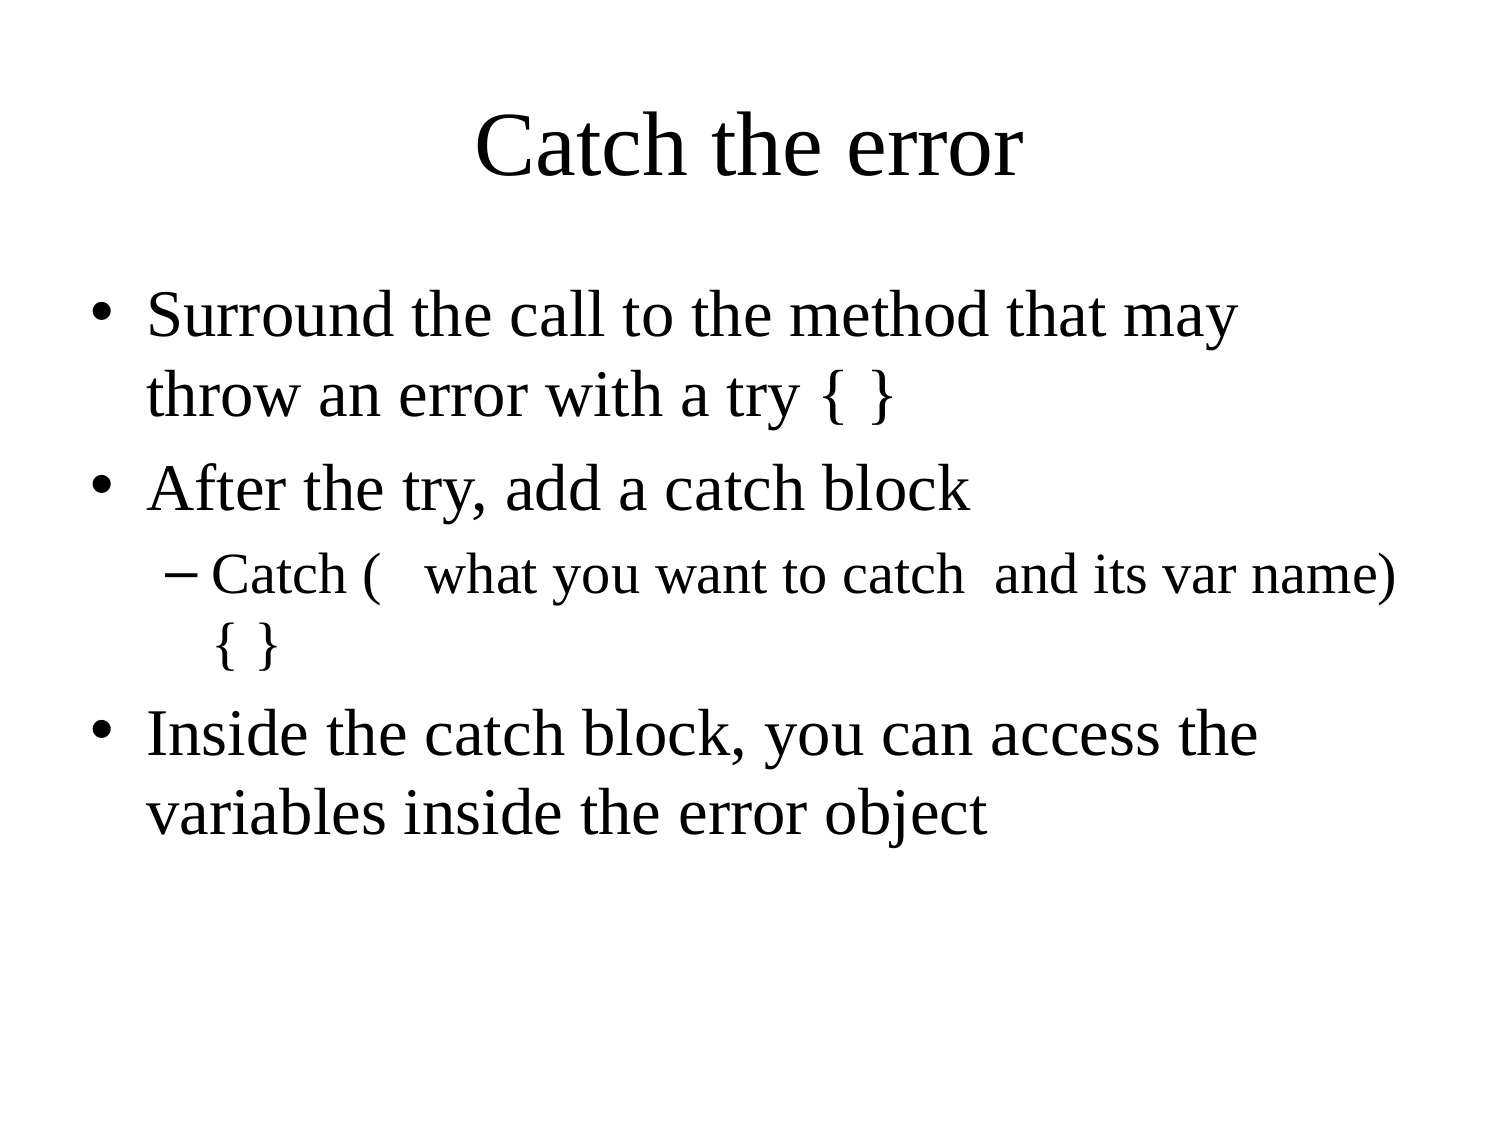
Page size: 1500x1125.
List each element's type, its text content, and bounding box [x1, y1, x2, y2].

title Catch the error [75, 45, 1425, 233]
list Surround the call to the method that may throw an error with a try { } After the try, add a catch block Catch ( what you want to catch and its var name){ } Inside the catch block, you can access the variables inside the error object [75, 262, 1425, 1005]
